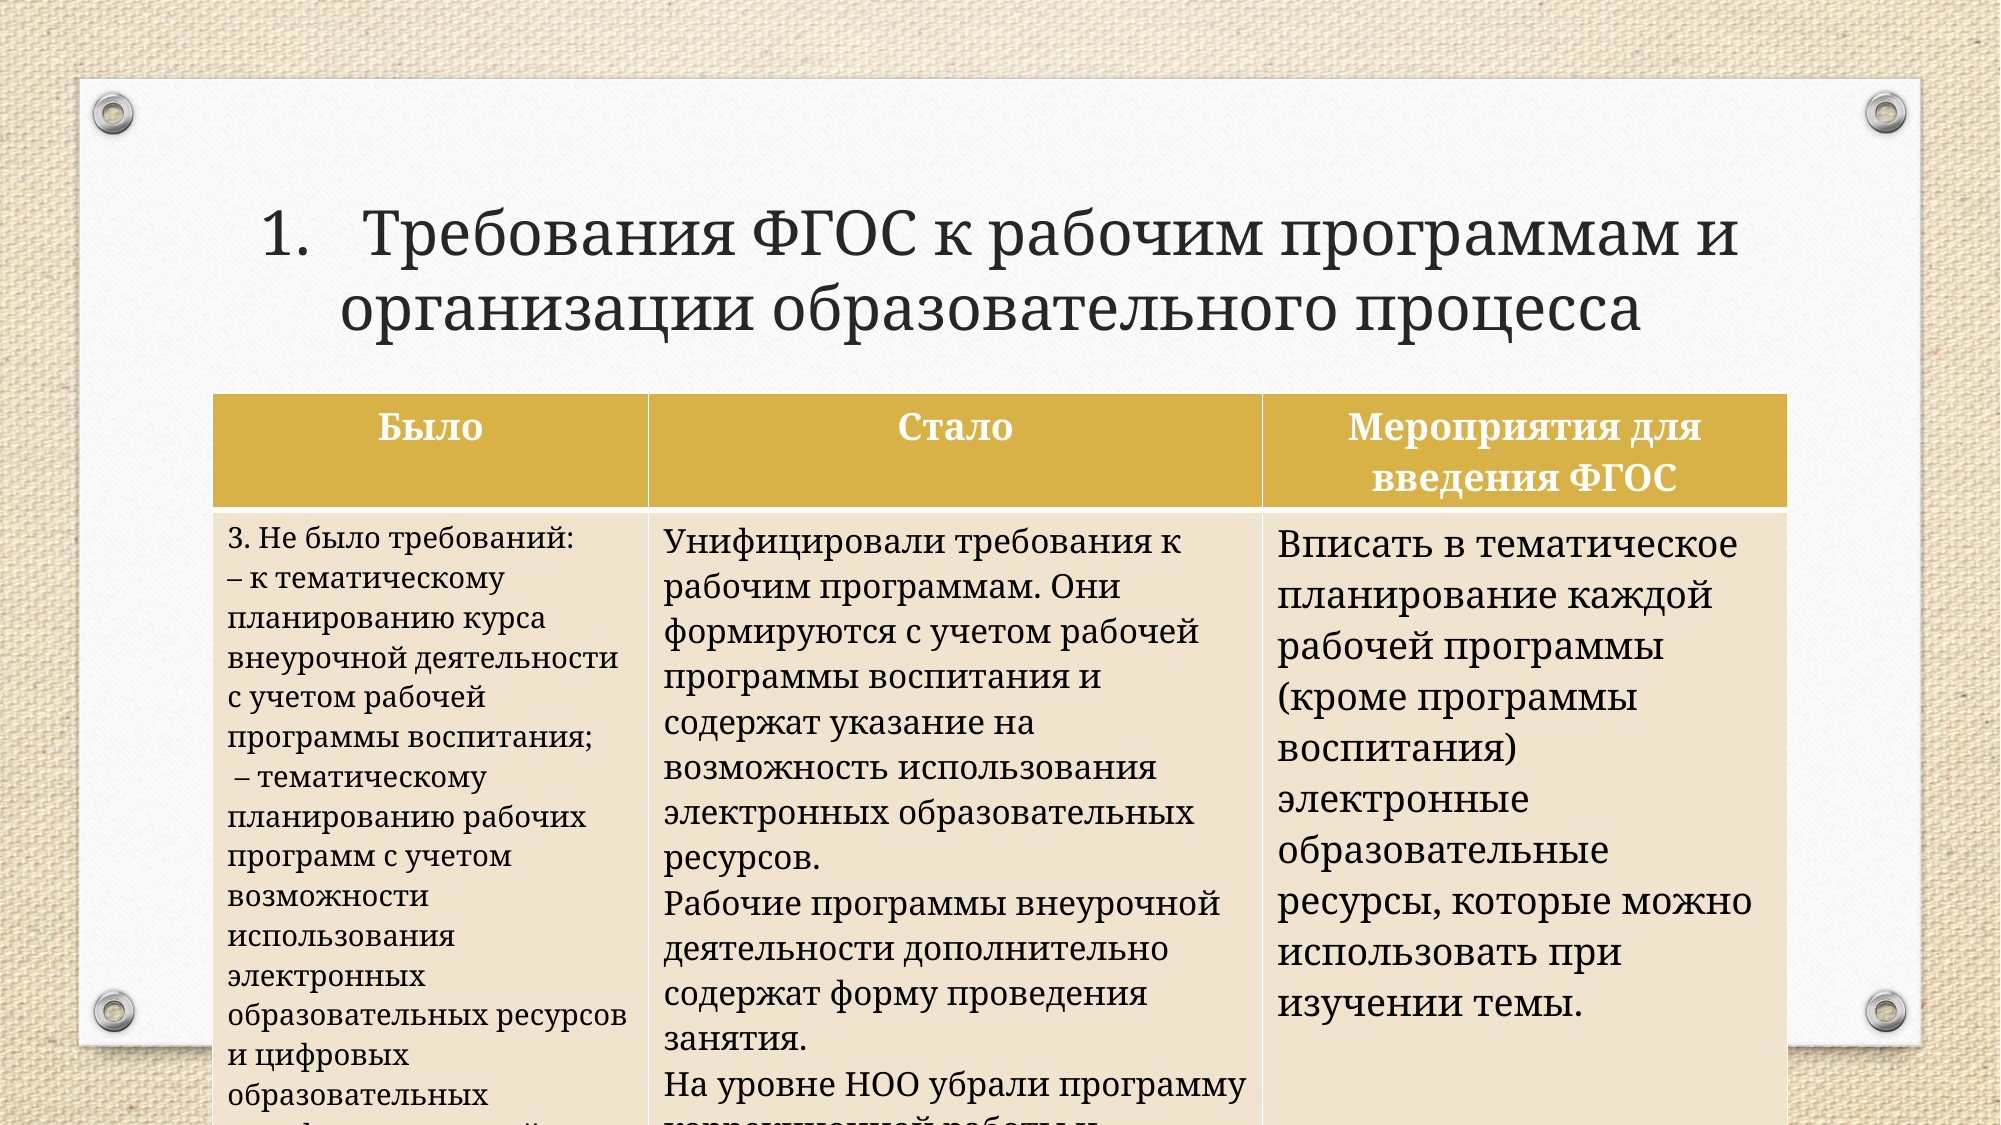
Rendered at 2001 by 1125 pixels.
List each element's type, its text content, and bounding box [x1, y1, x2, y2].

table_cell 3. Не было требований: – к тематическому планированию курса внеурочной деятельности с учетом рабочей программы воспитания; – тематическому планированию рабочих программ с учетом возможности использования электронных образовательных ресурсов и цифровых образовательных платформ по каждой теме; – формам проведения внеурочных занятий [213, 513, 648, 1125]
table_header Мероприятия для введения ФГОС [1263, 394, 1787, 507]
table_header Стало [649, 394, 1262, 507]
table_header Было [213, 394, 648, 507]
table_cell Вписать в тематическое планирование каждой рабочей программы (кроме программы воспитания) электронные образовательные ресурсы, которые можно использовать при изучении темы. [1263, 513, 1787, 1125]
table_cell Унифицировали требования к рабочим программам. Они формируются с учетом рабочей программы воспитания и содержат указание на возможность использования электронных образовательных ресурсов. Рабочие программы внеурочной деятельности дополнительно содержат форму проведения занятия. На уровне НОО убрали программу коррекционной работы и программу, формирования экологической культуры, здорового и безопасного образа жизни [649, 513, 1262, 1125]
title 1. Требования ФГОС к рабочим программам и организации образовательного процесса [212, 161, 1788, 375]
picture [0, 0, 2001, 1125]
